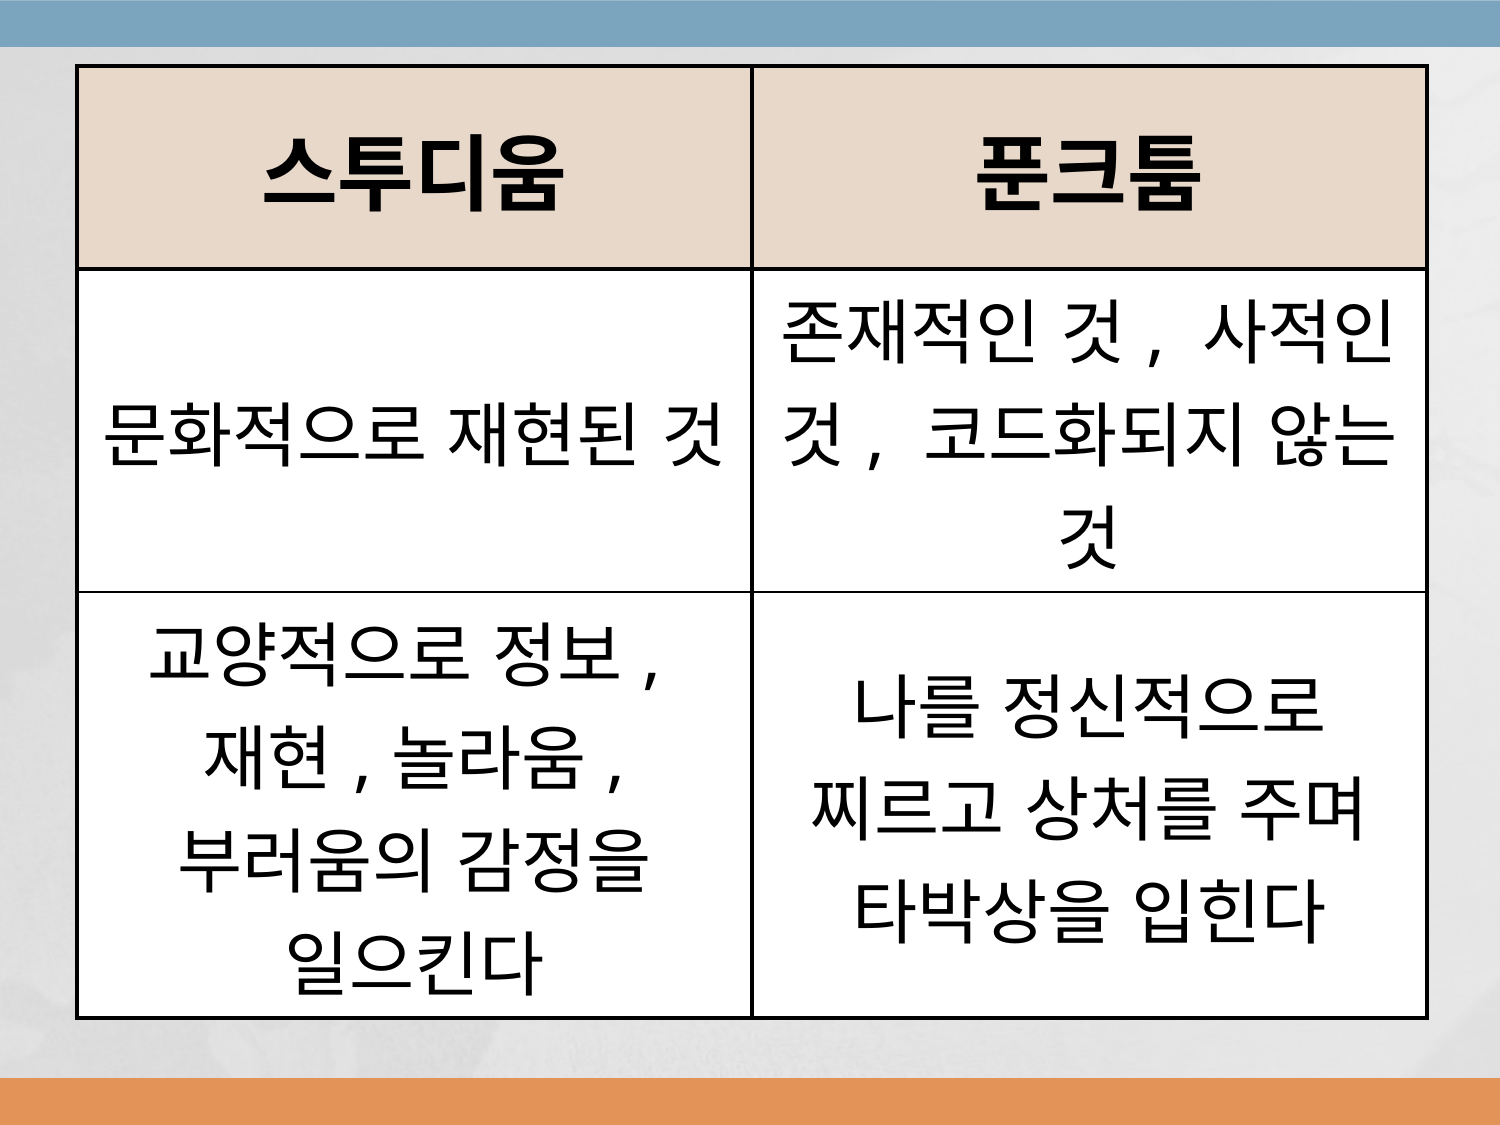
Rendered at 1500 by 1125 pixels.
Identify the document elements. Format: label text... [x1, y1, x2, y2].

table_cell 교양적으로 정보,재현,놀라움, 부러움의 감정을 일으킨다 [79, 593, 750, 1016]
table_header 푼크툼 [754, 68, 1425, 267]
table_header 스투디움 [79, 68, 750, 267]
table_cell 존재적인 것, 사적인 것, 코드화되지 않는 것 [754, 271, 1425, 591]
table_cell 나를 정신적으로 찌르고 상처를 주며 타박상을 입힌다 [754, 593, 1425, 1016]
table_cell 문화적으로 재현된 것 [79, 271, 750, 591]
